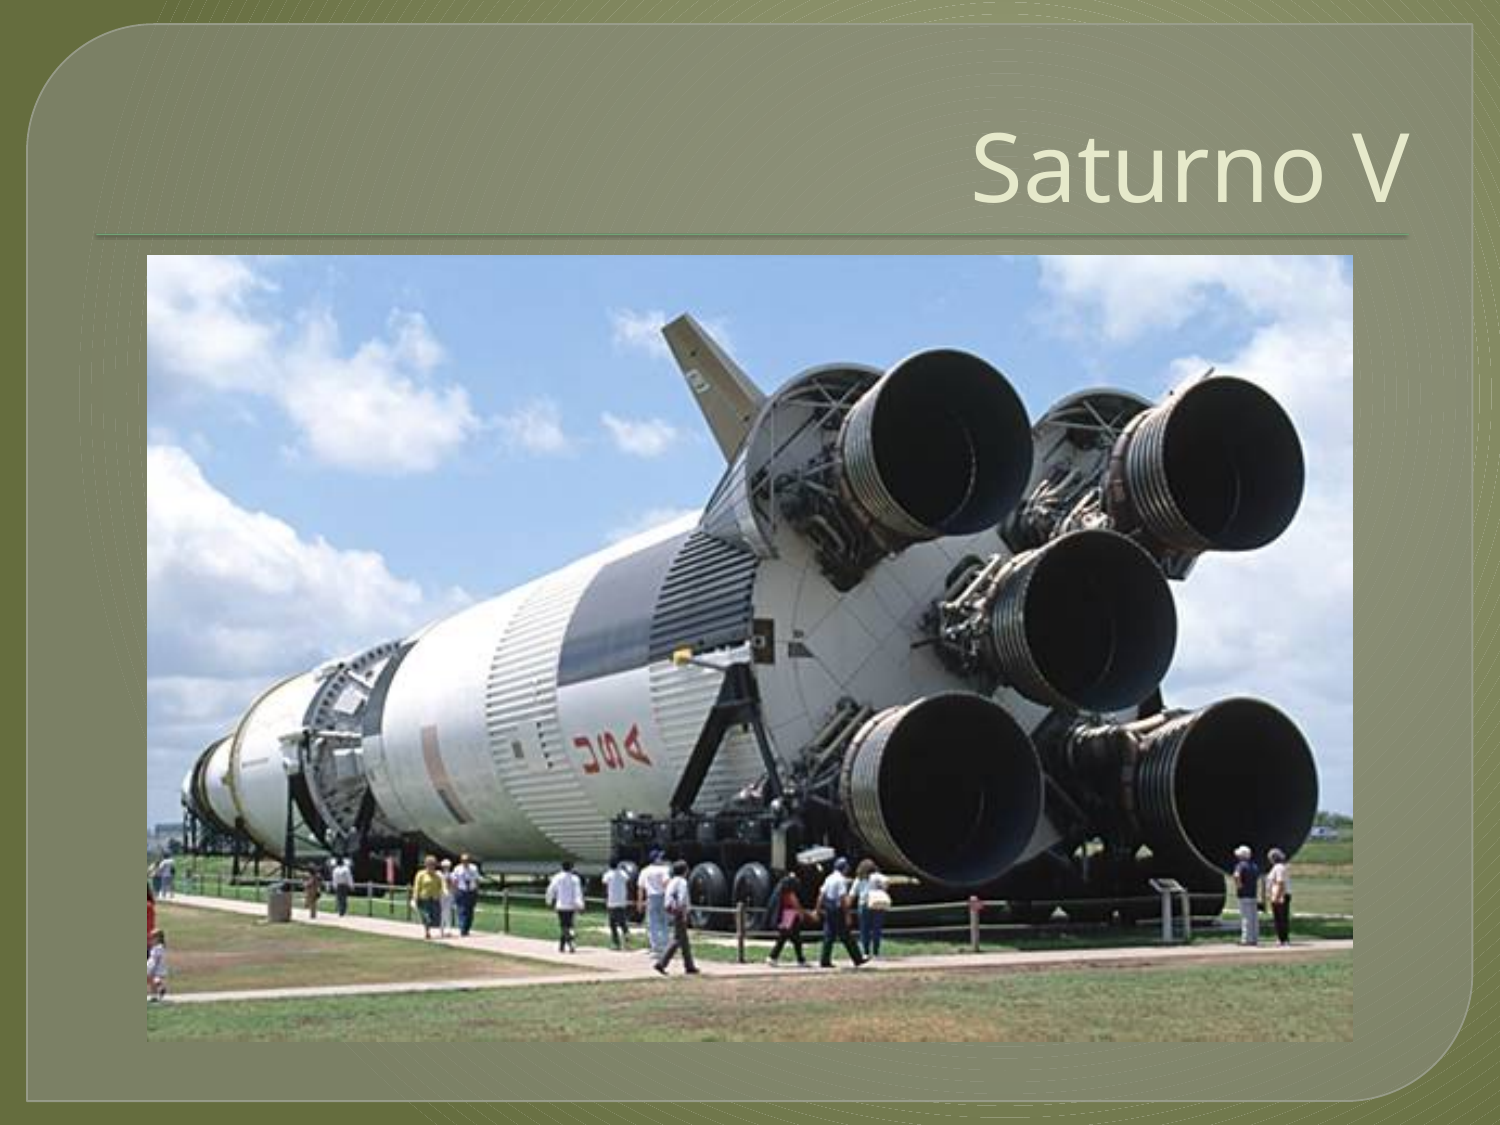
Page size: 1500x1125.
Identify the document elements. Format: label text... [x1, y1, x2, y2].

title Saturno V [75, 41, 1425, 230]
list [147, 255, 1353, 1043]
